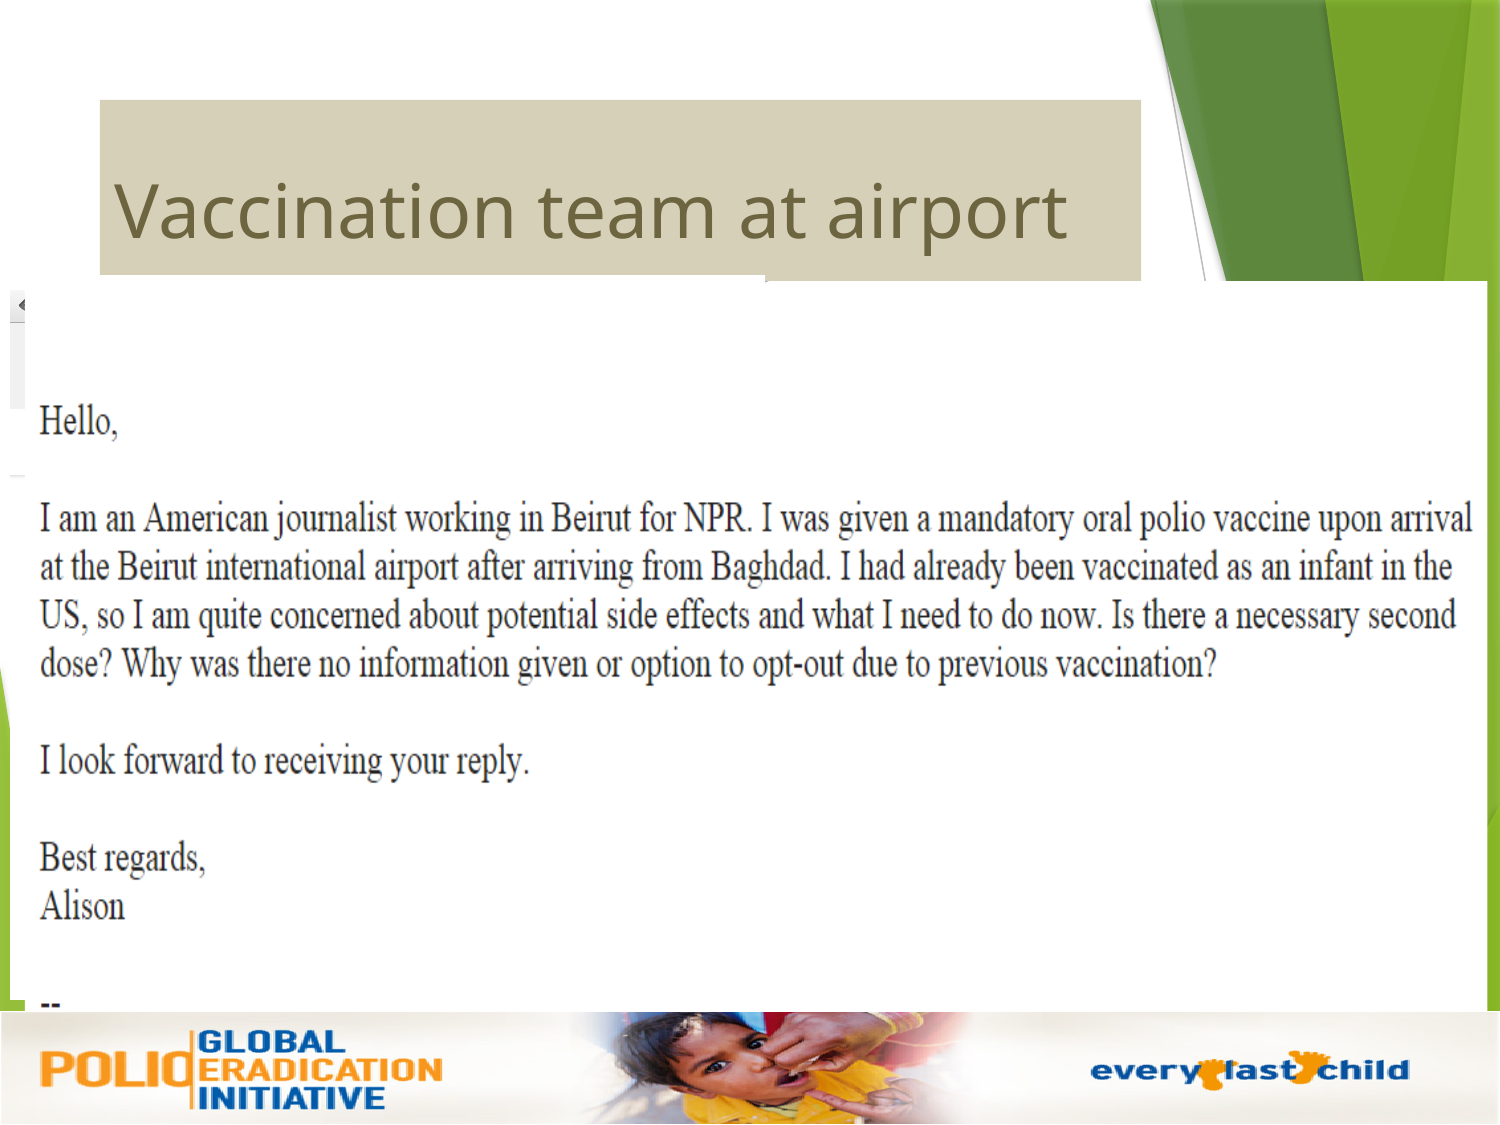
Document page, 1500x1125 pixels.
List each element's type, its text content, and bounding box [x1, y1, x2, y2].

title Vaccination team at airport [99, 99, 1142, 273]
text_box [24, 274, 1488, 1010]
picture [0, 1010, 1500, 1125]
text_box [10, 289, 19, 1001]
